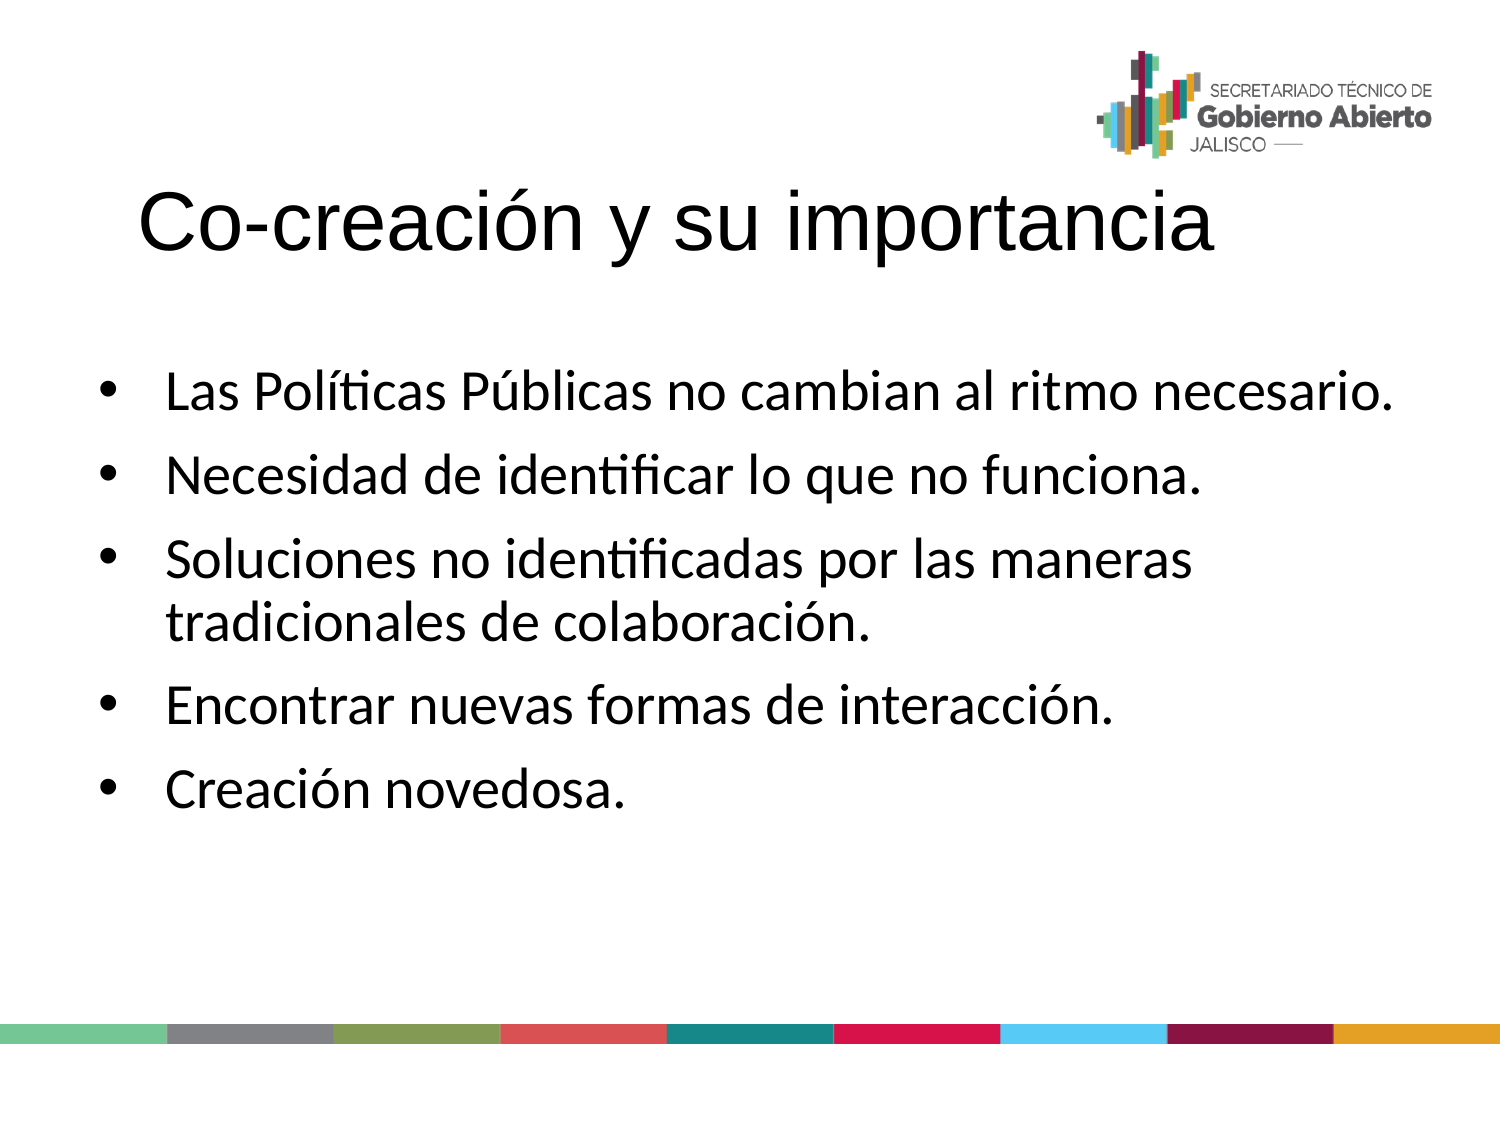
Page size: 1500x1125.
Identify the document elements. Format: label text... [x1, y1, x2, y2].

list Las Políticas Públicas no cambian al ritmo necesario. Necesidad de identificar lo que no funciona. Soluciones no identificadas por las maneras tradicionales de colaboración. Encontrar nuevas formas de interacción. Creación novedosa. [75, 345, 1425, 846]
picture [0, 1024, 1500, 1044]
text_box Co-creación y su importancia [122, 159, 1316, 275]
picture [1080, 37, 1449, 173]
